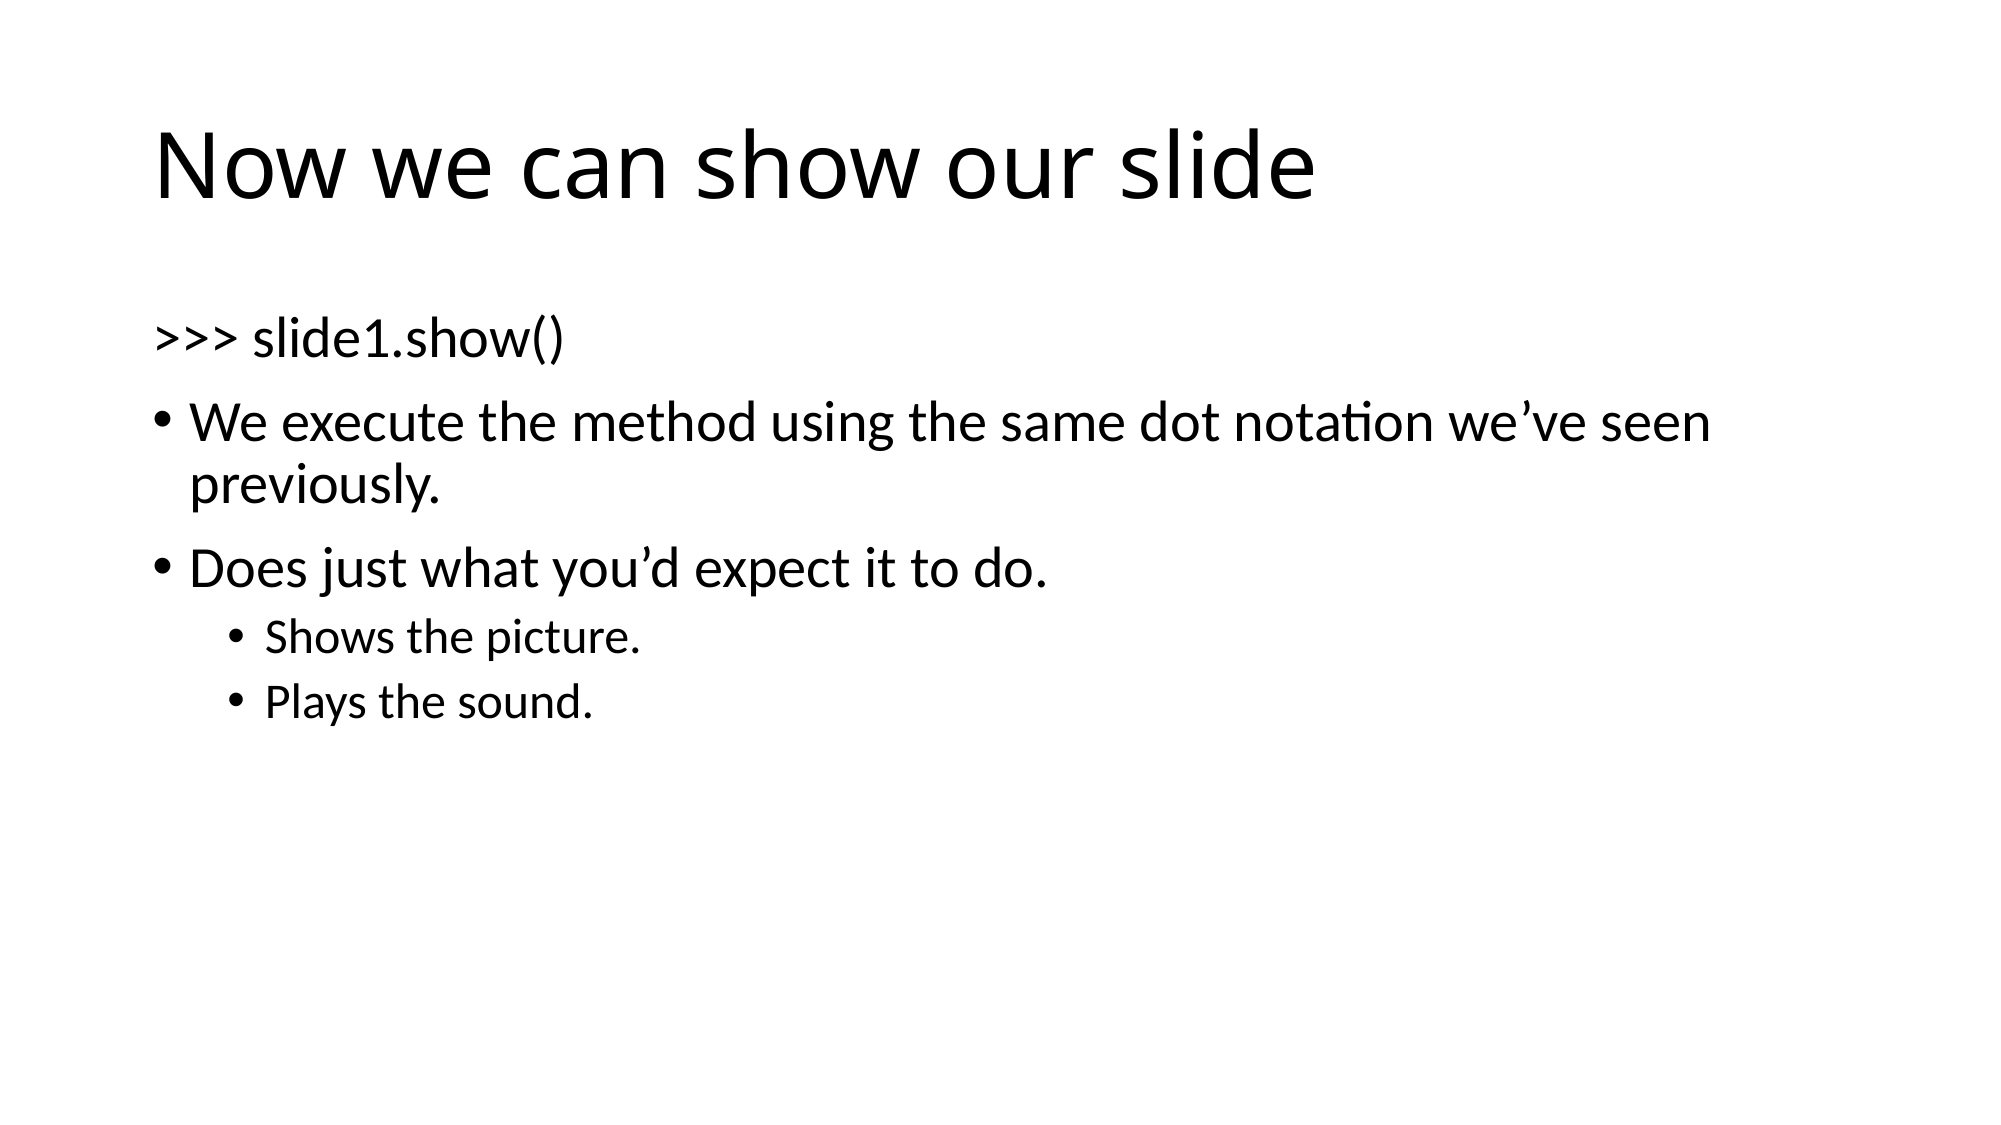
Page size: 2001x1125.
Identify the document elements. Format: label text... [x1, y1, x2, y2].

title Now we can show our slide [137, 59, 1863, 278]
list >>> slide1.show() We execute the method using the same dot notation we’ve seen previously. Does just what you’d expect it to do. Shows the picture. Plays the sound. [137, 299, 1863, 1014]
